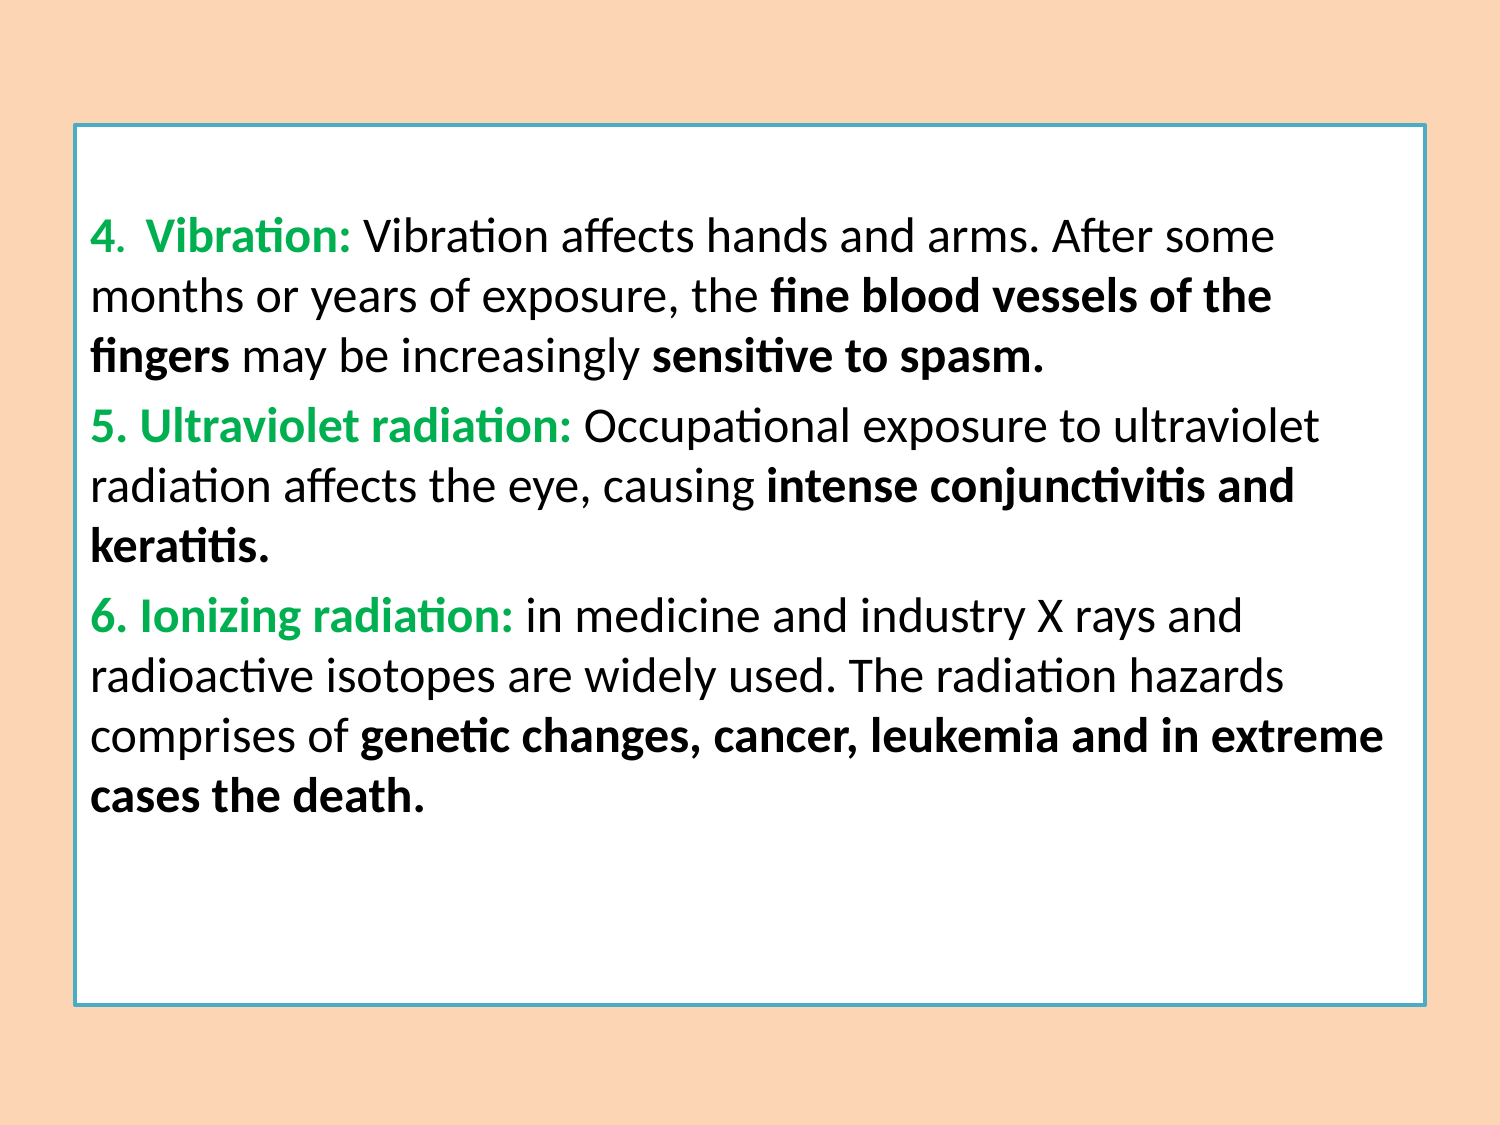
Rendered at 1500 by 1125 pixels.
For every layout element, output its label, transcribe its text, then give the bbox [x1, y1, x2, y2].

list 4. Vibration: Vibration affects hands and arms. After some months or years of exposure, the fine blood vessels of the fingers may be increasingly sensitive to spasm. 5. Ultraviolet radiation: Occupational exposure to ultraviolet radiation affects the eye, causing intense conjunctivitis and keratitis. 6. Ionizing radiation: in medicine and industry X rays and radioactive isotopes are widely used. The radiation hazards comprises of genetic changes, cancer, leukemia and in extreme cases the death. [73, 123, 1427, 1007]
